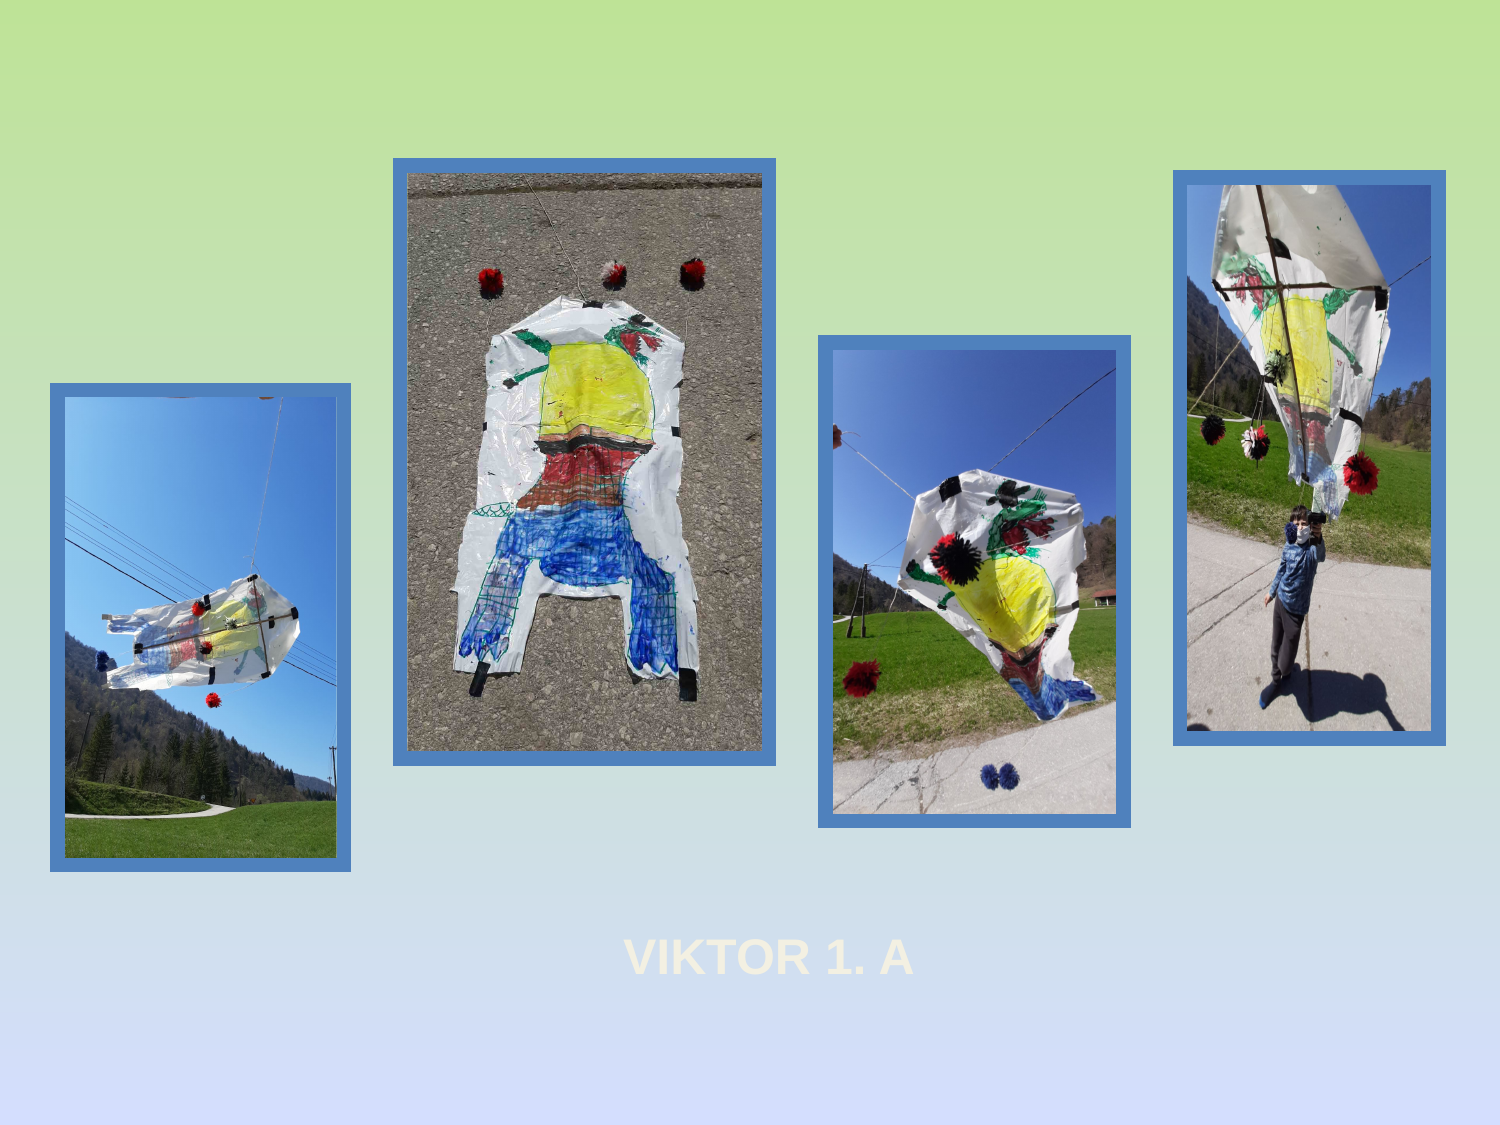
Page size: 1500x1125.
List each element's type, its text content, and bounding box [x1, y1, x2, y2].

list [64, 396, 337, 859]
picture [832, 349, 1117, 814]
picture [1186, 184, 1432, 732]
text_box VIKTOR 1. A [608, 916, 963, 992]
picture [407, 172, 763, 752]
